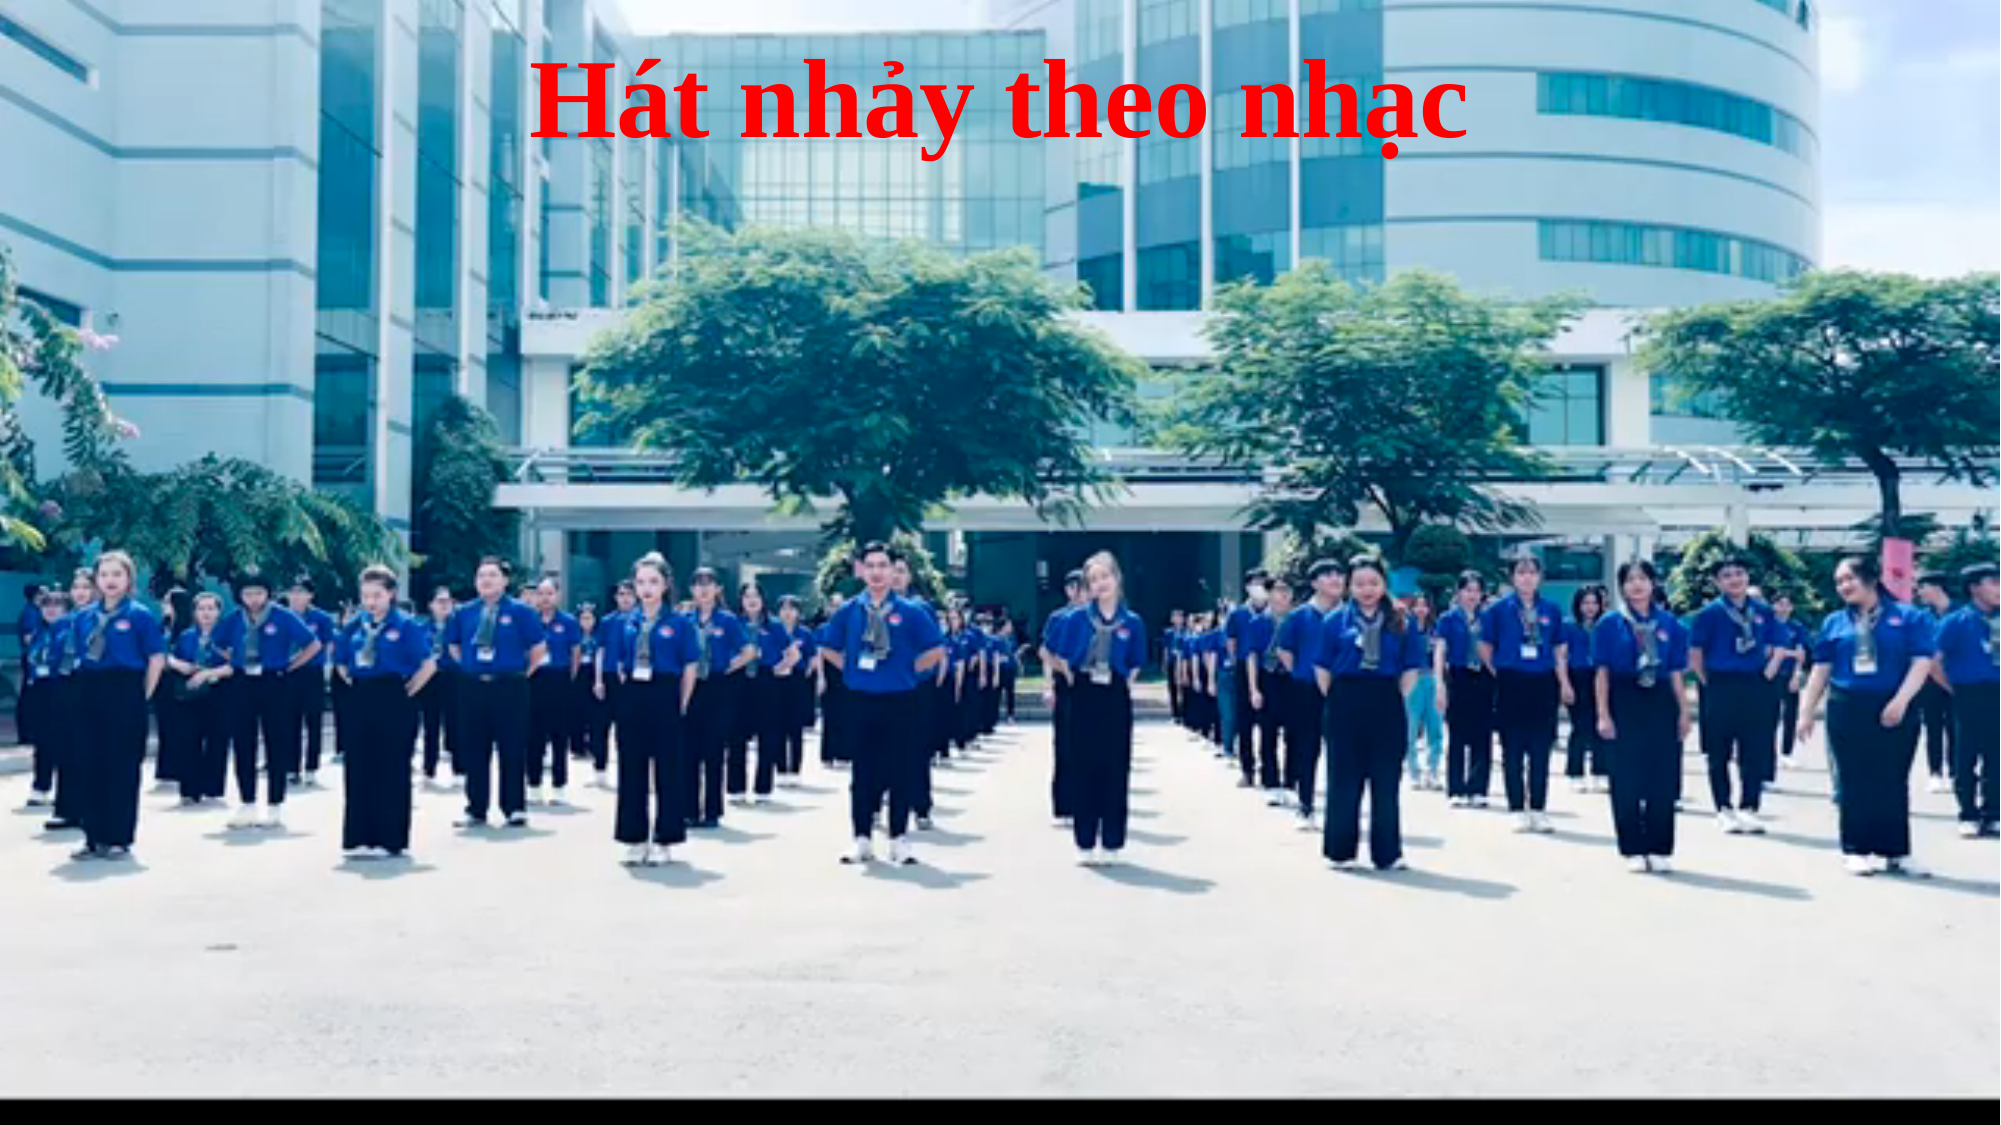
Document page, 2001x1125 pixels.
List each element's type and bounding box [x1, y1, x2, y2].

text_box [0, 0, 2000, 1125]
